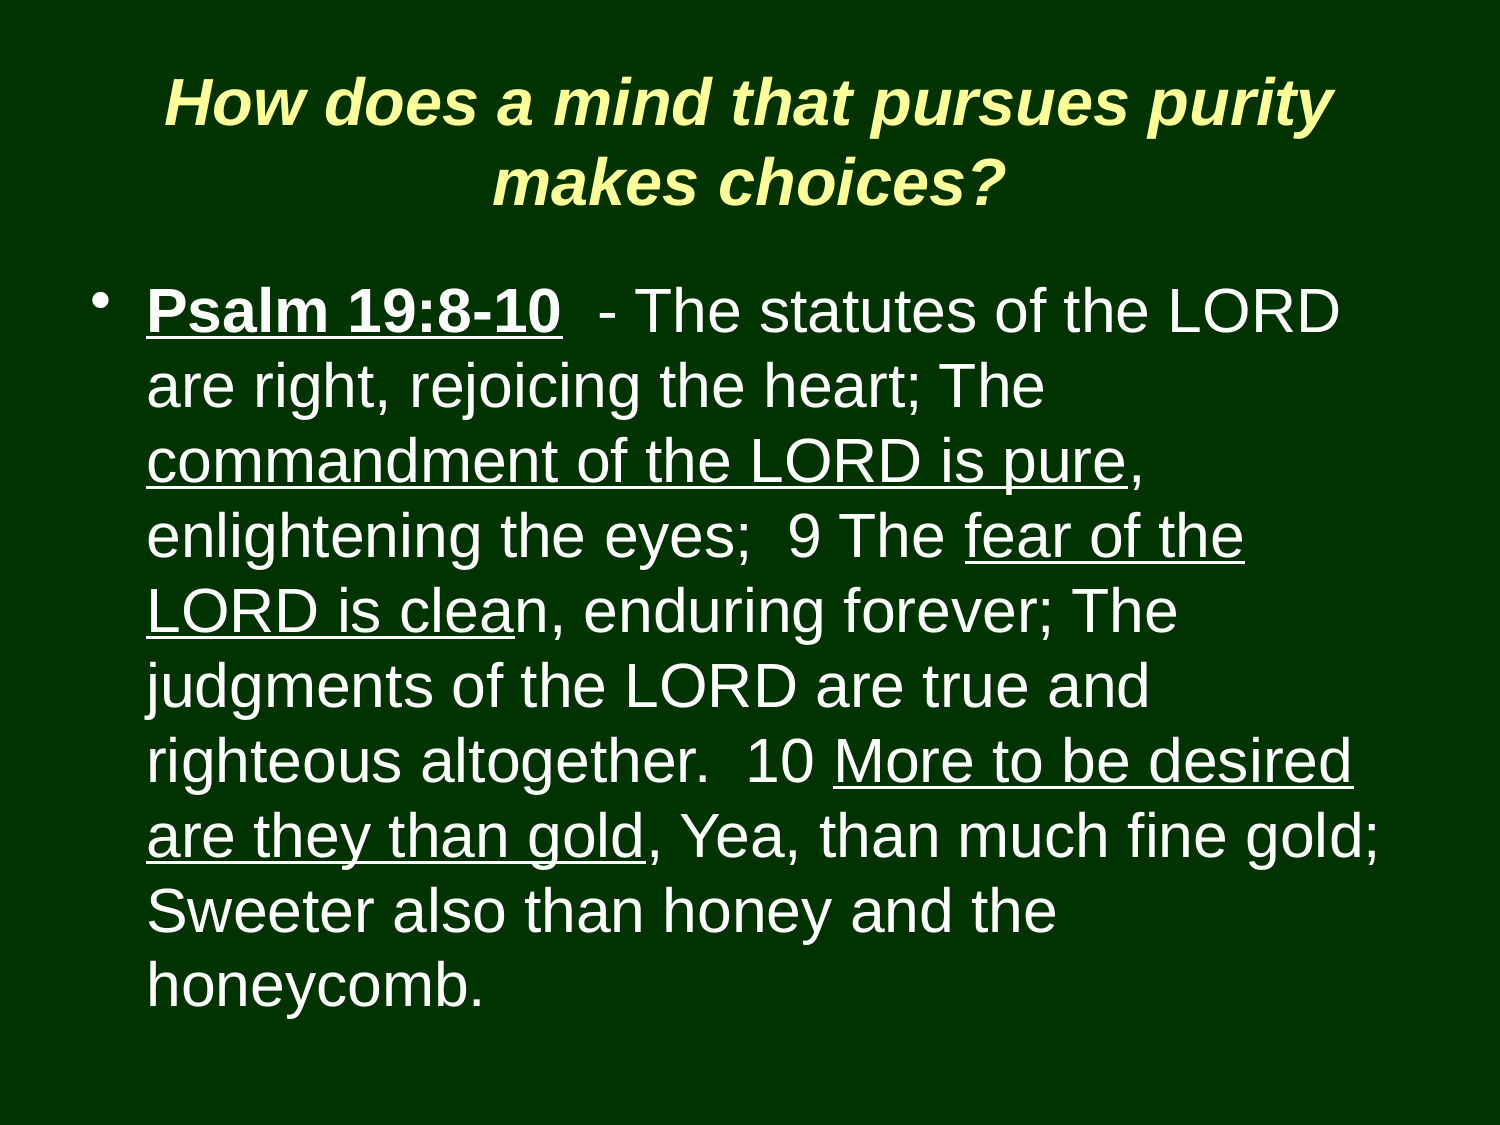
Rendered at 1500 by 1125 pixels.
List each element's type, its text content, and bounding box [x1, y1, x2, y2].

list Psalm 19:8-10 - The statutes of the LORD are right, rejoicing the heart; The commandment of the LORD is pure, enlightening the eyes; 9 The fear of the LORD is clean, enduring forever; The judgments of the LORD are true and righteous altogether. 10 More to be desired are they than gold, Yea, than much fine gold; Sweeter also than honey and the honeycomb. [75, 262, 1425, 1005]
title How does a mind that pursues purity makes choices? [75, 45, 1425, 233]
